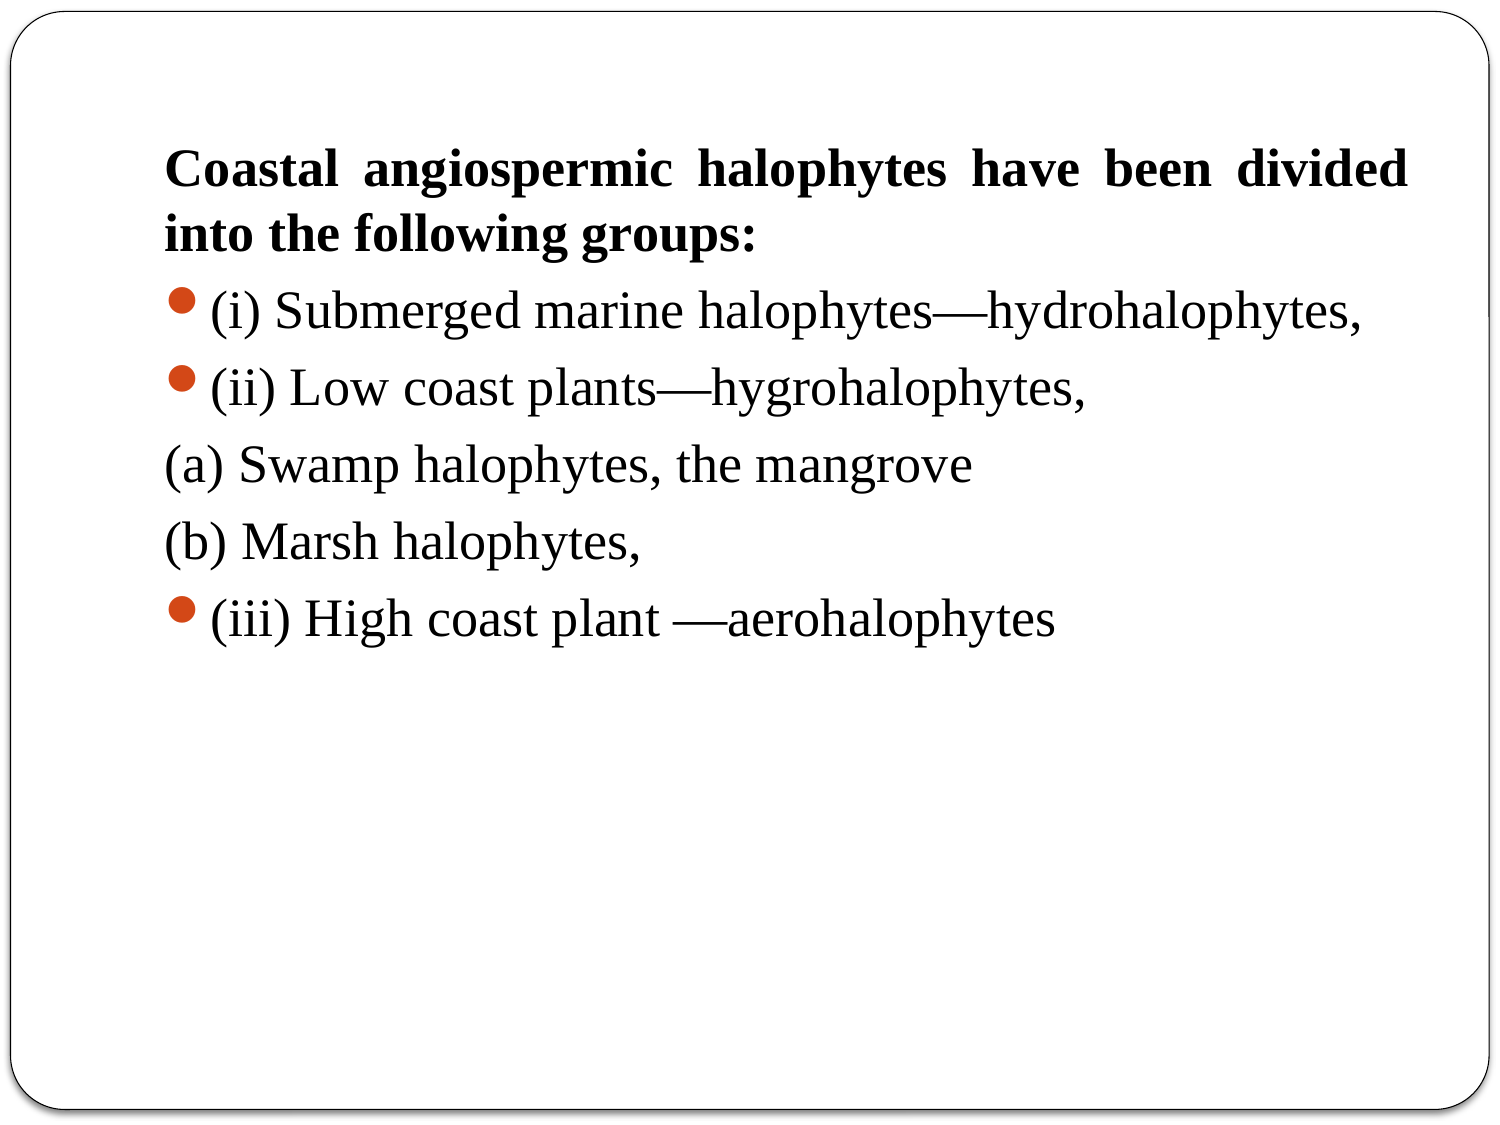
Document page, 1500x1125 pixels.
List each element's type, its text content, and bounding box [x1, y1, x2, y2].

list Coastal angiospermic halophytes have been divided into the following groups: (i) Submerged marine halophytes—hydrohalophytes, (ii) Low coast plants—hygrohalophytes, (a) Swamp halophytes, the mangrove (b) Marsh halophytes, (iii) High coast plant —aerohalophytes [150, 125, 1425, 1025]
